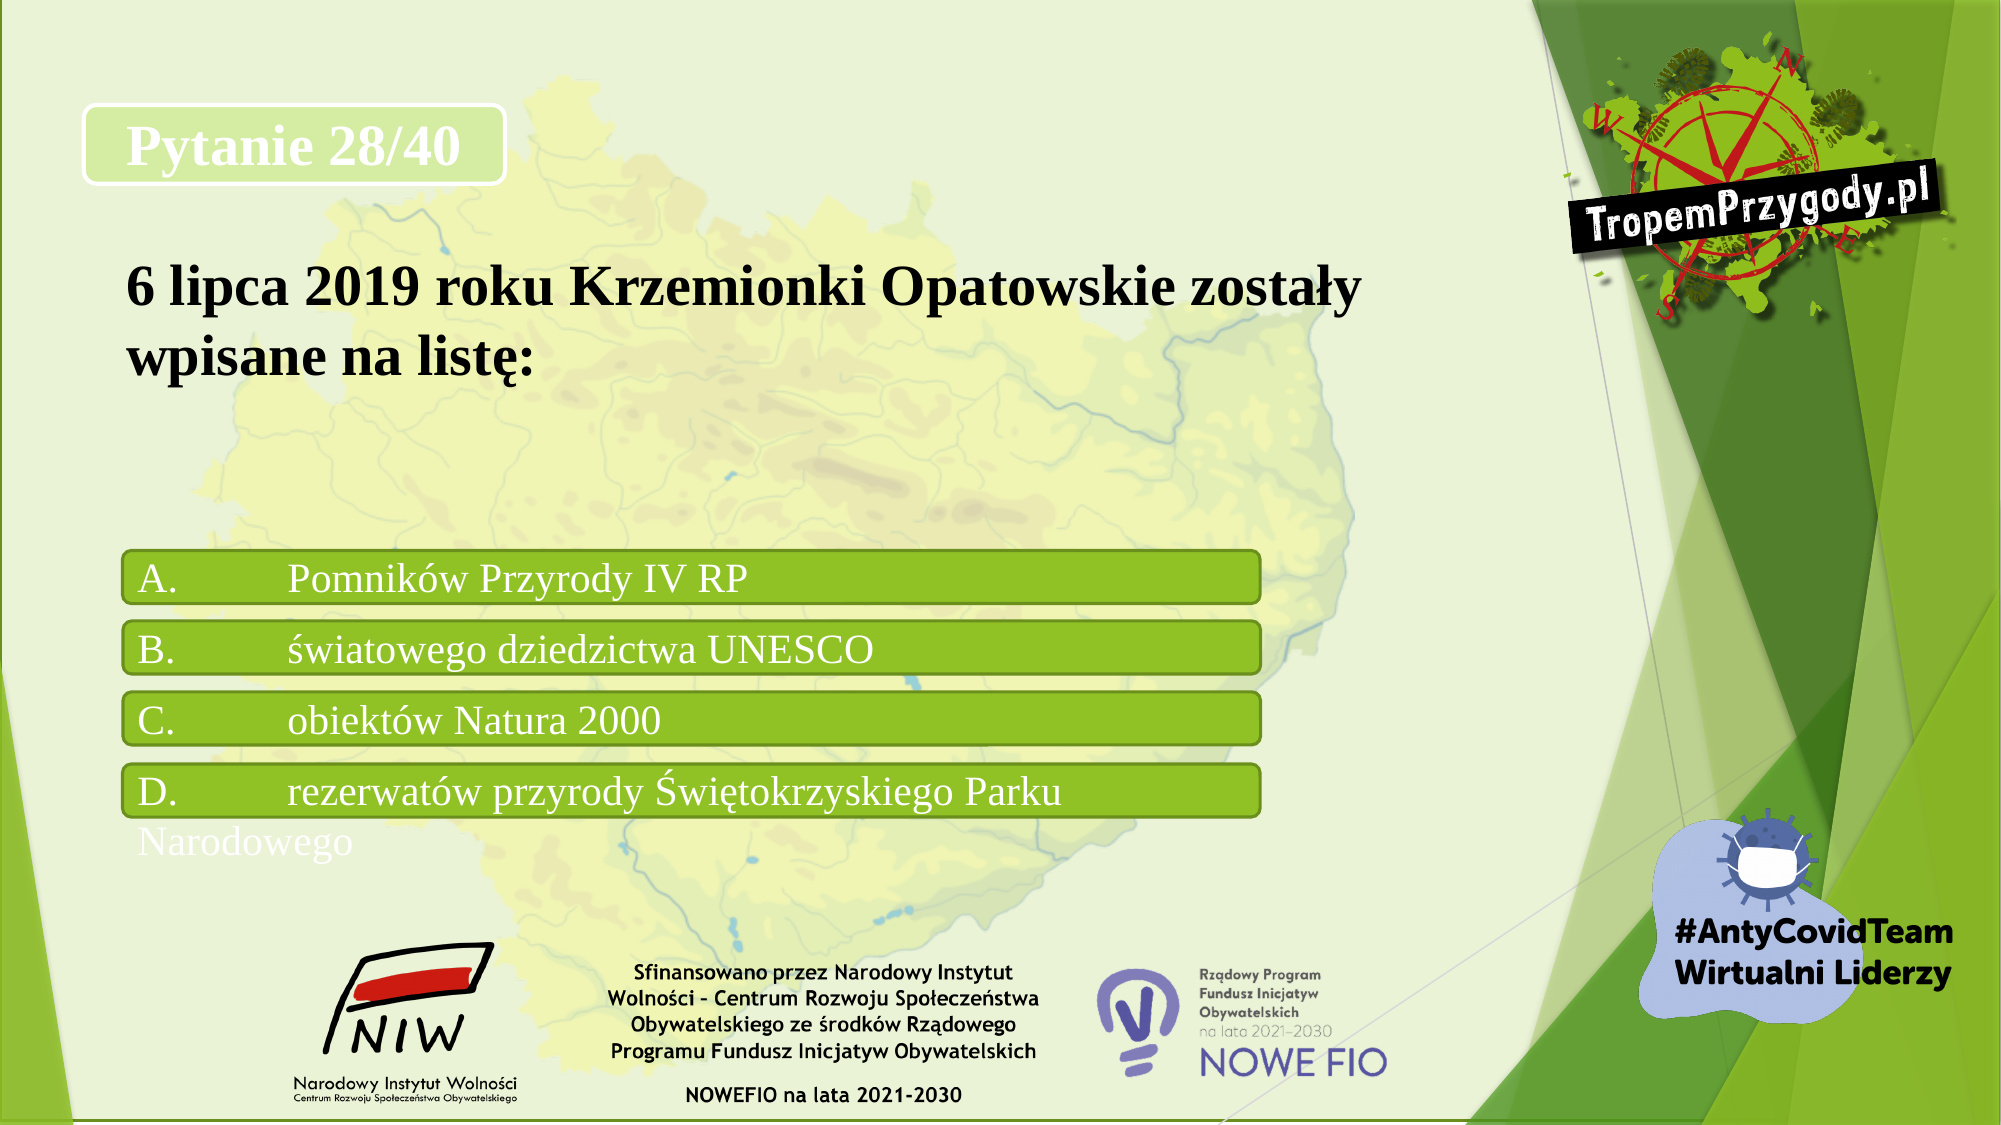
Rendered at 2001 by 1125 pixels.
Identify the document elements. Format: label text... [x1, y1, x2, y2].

picture [1599, 719, 1993, 1113]
title Pytanie 28/40 6 lipca 2019 roku Krzemionki Opatowskie zostały wpisane na listę: [111, 99, 1568, 547]
picture [294, 932, 1410, 1125]
list A. Pomników Przyrody IV RP B. światowego dziedzictwa UNESCO C. obiektów Natura 2000 D. rezerwatów przyrody Świętokrzyskiego Parku Narodowego [122, 543, 1249, 992]
picture [1563, 31, 1957, 331]
